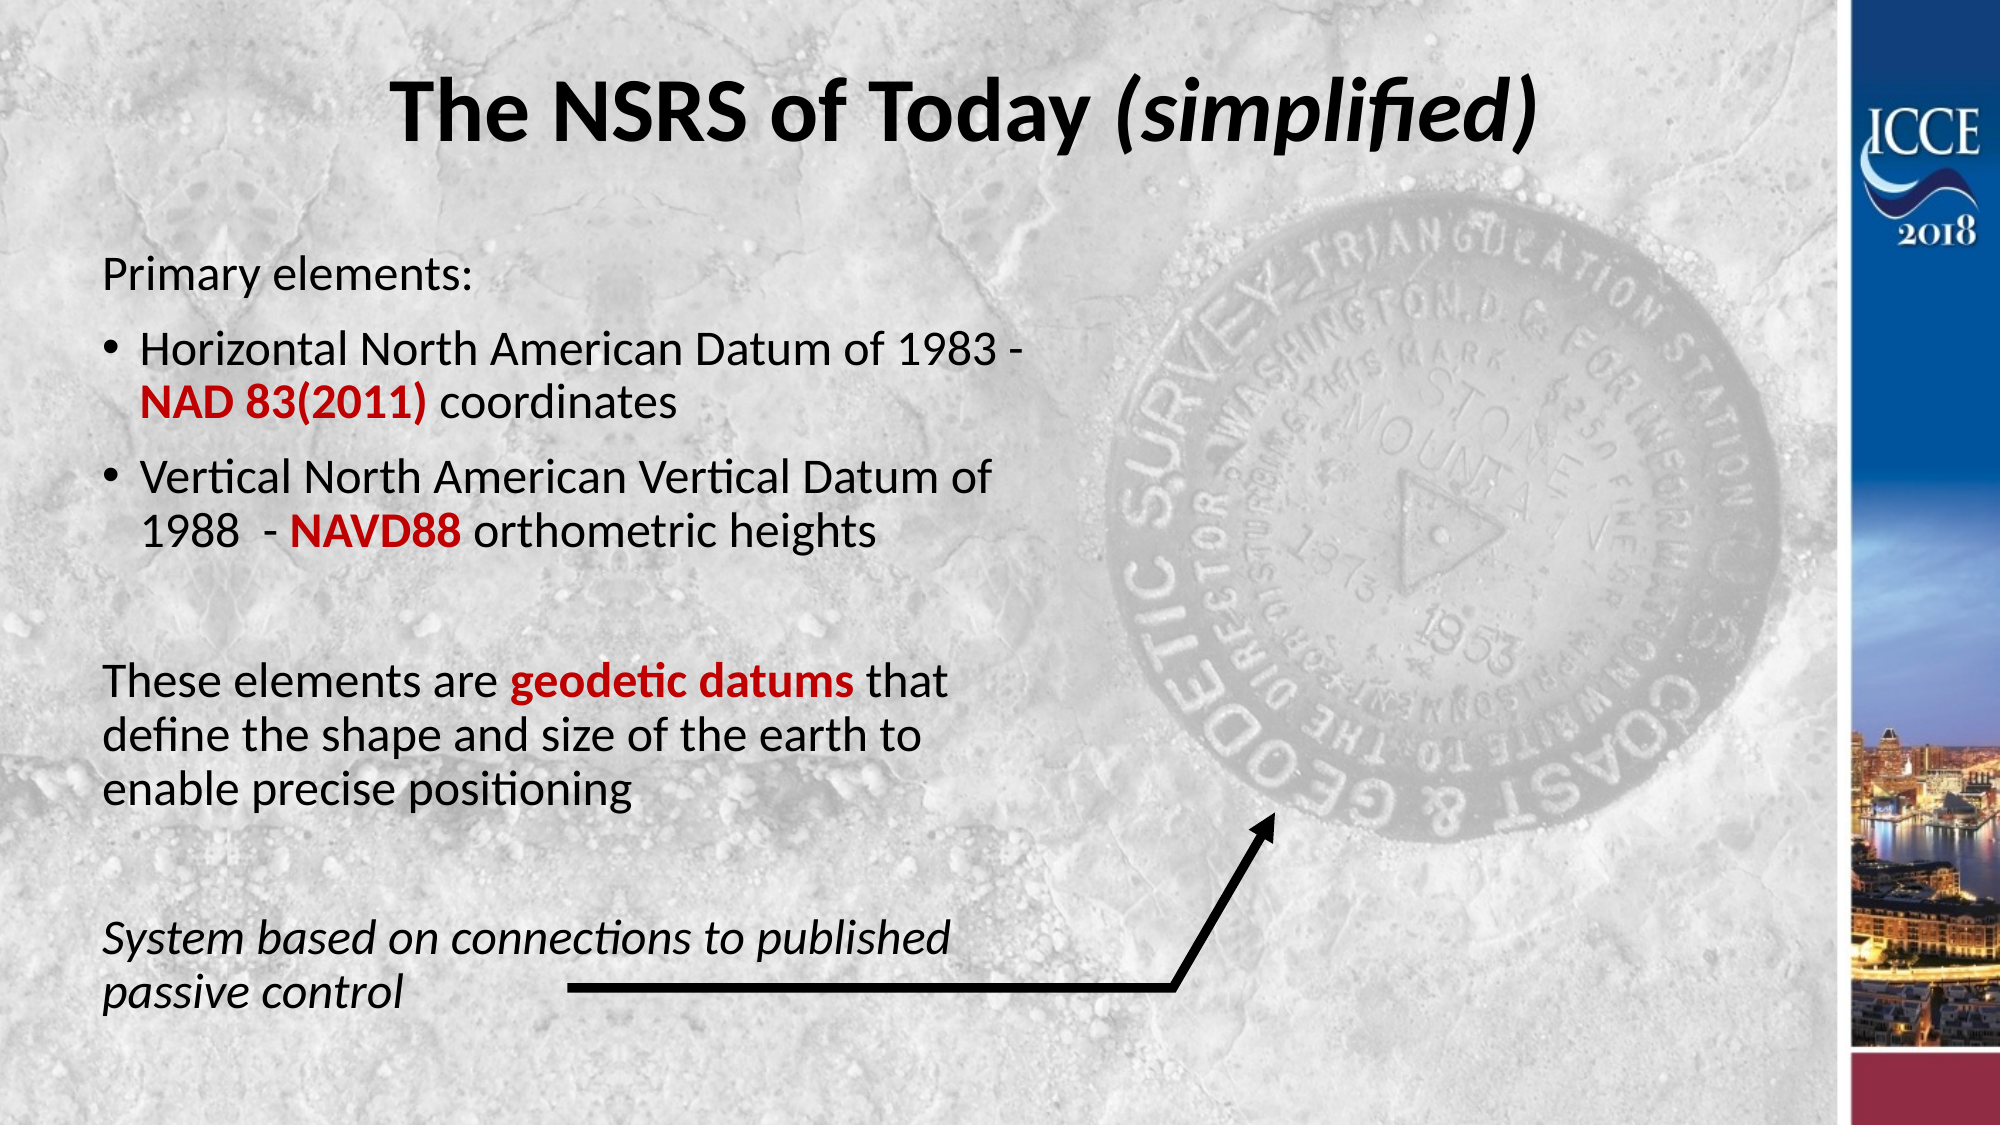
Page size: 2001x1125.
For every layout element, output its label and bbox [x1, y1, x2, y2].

text_box [0, 0, 1838, 1125]
text_box [1844, 0, 2000, 1125]
